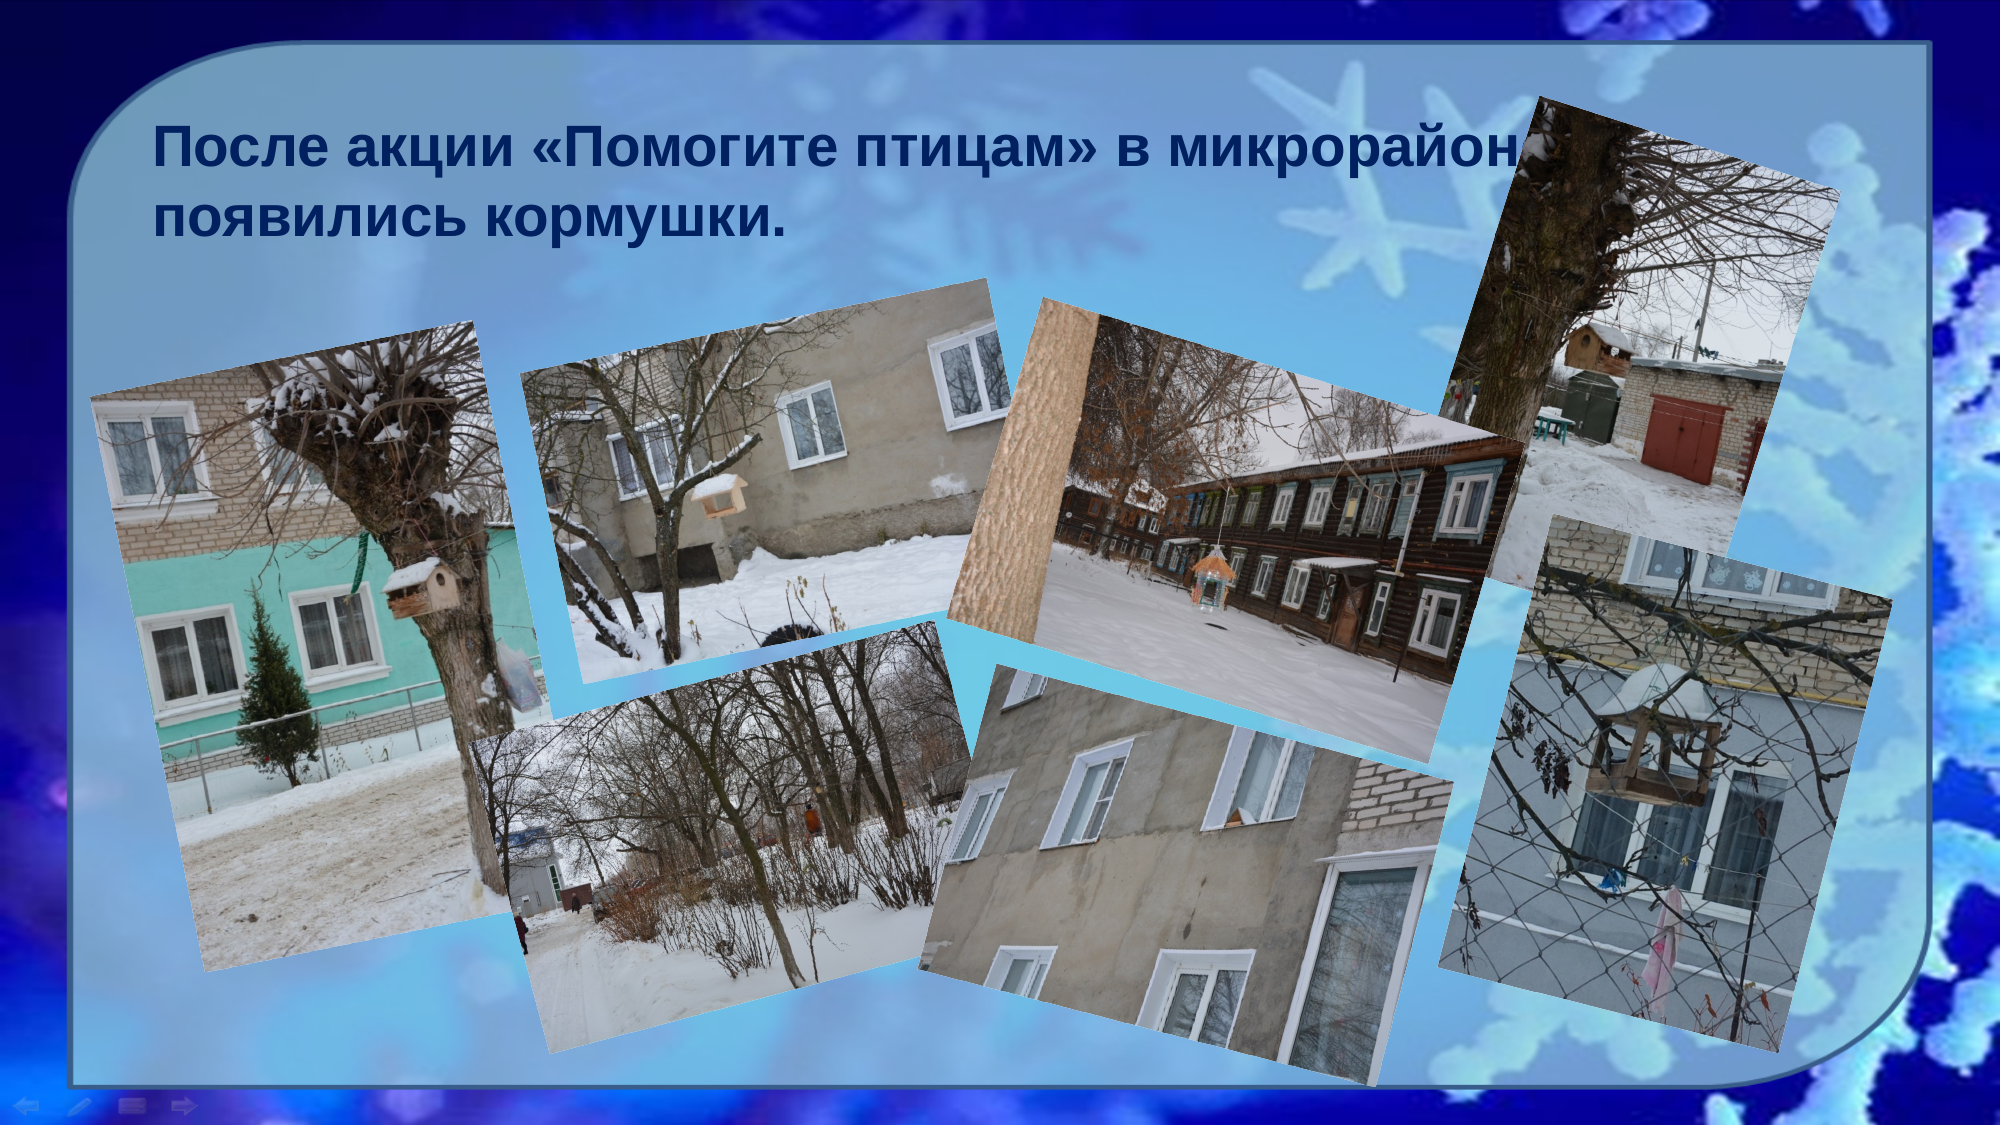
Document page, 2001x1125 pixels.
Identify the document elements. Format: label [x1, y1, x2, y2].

picture [1489, 549, 1841, 1017]
list [0, 0, 2000, 1125]
picture [45, 211, 1855, 1033]
